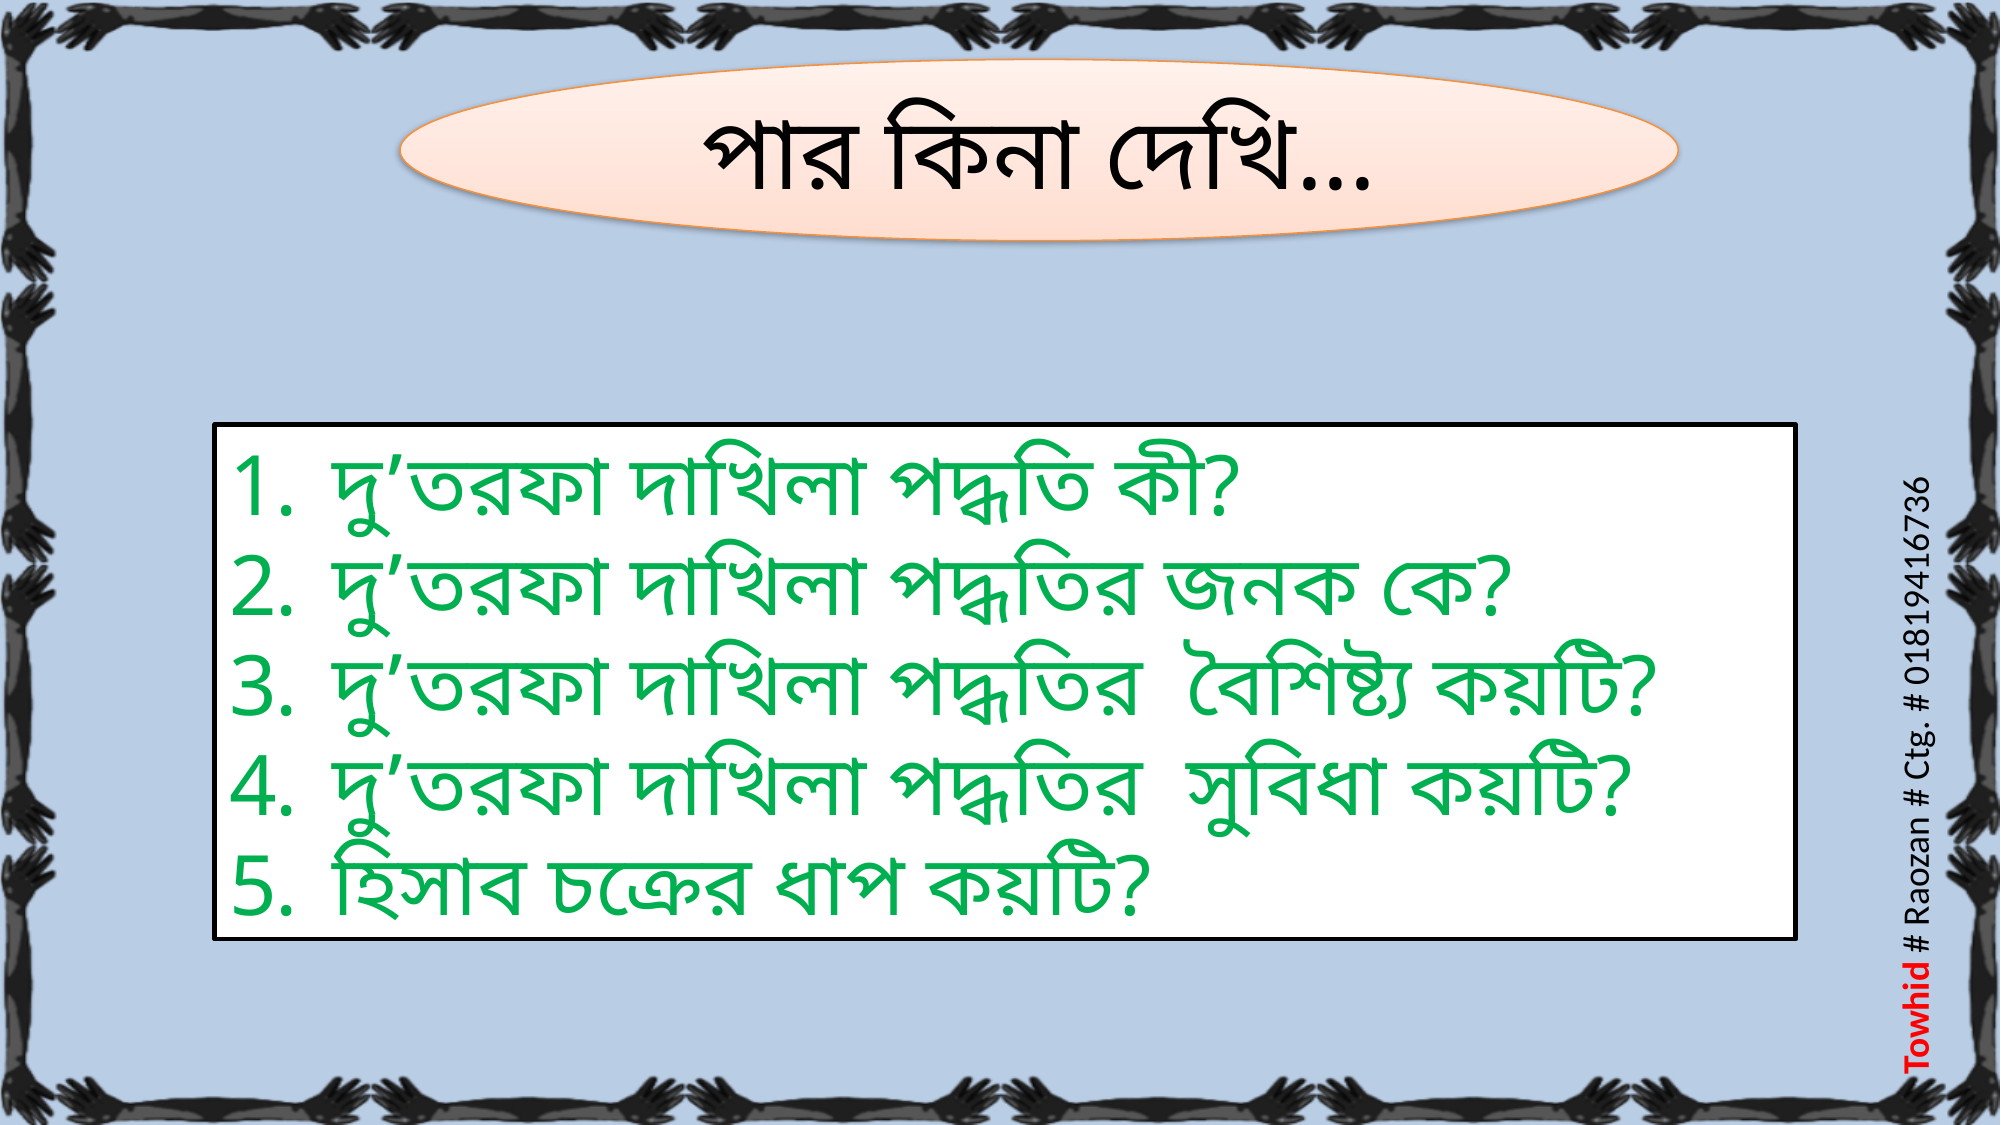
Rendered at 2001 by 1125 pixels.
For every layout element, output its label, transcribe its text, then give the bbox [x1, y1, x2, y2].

picture [3, 3, 2000, 1125]
text_box পার কিনা দেখি... [399, 58, 1679, 242]
text_box দু’তরফা দাখিলা পদ্ধতি কী? দু’তরফা দাখিলা পদ্ধতির জনক কে? দু’তরফা দাখিলা পদ্ধতির বৈশিষ্ট্য কয়টি? দু’তরফা দাখিলা পদ্ধতির সুবিধা কয়টি? হিসাব চক্রের ধাপ কয়টি? [213, 422, 1798, 941]
